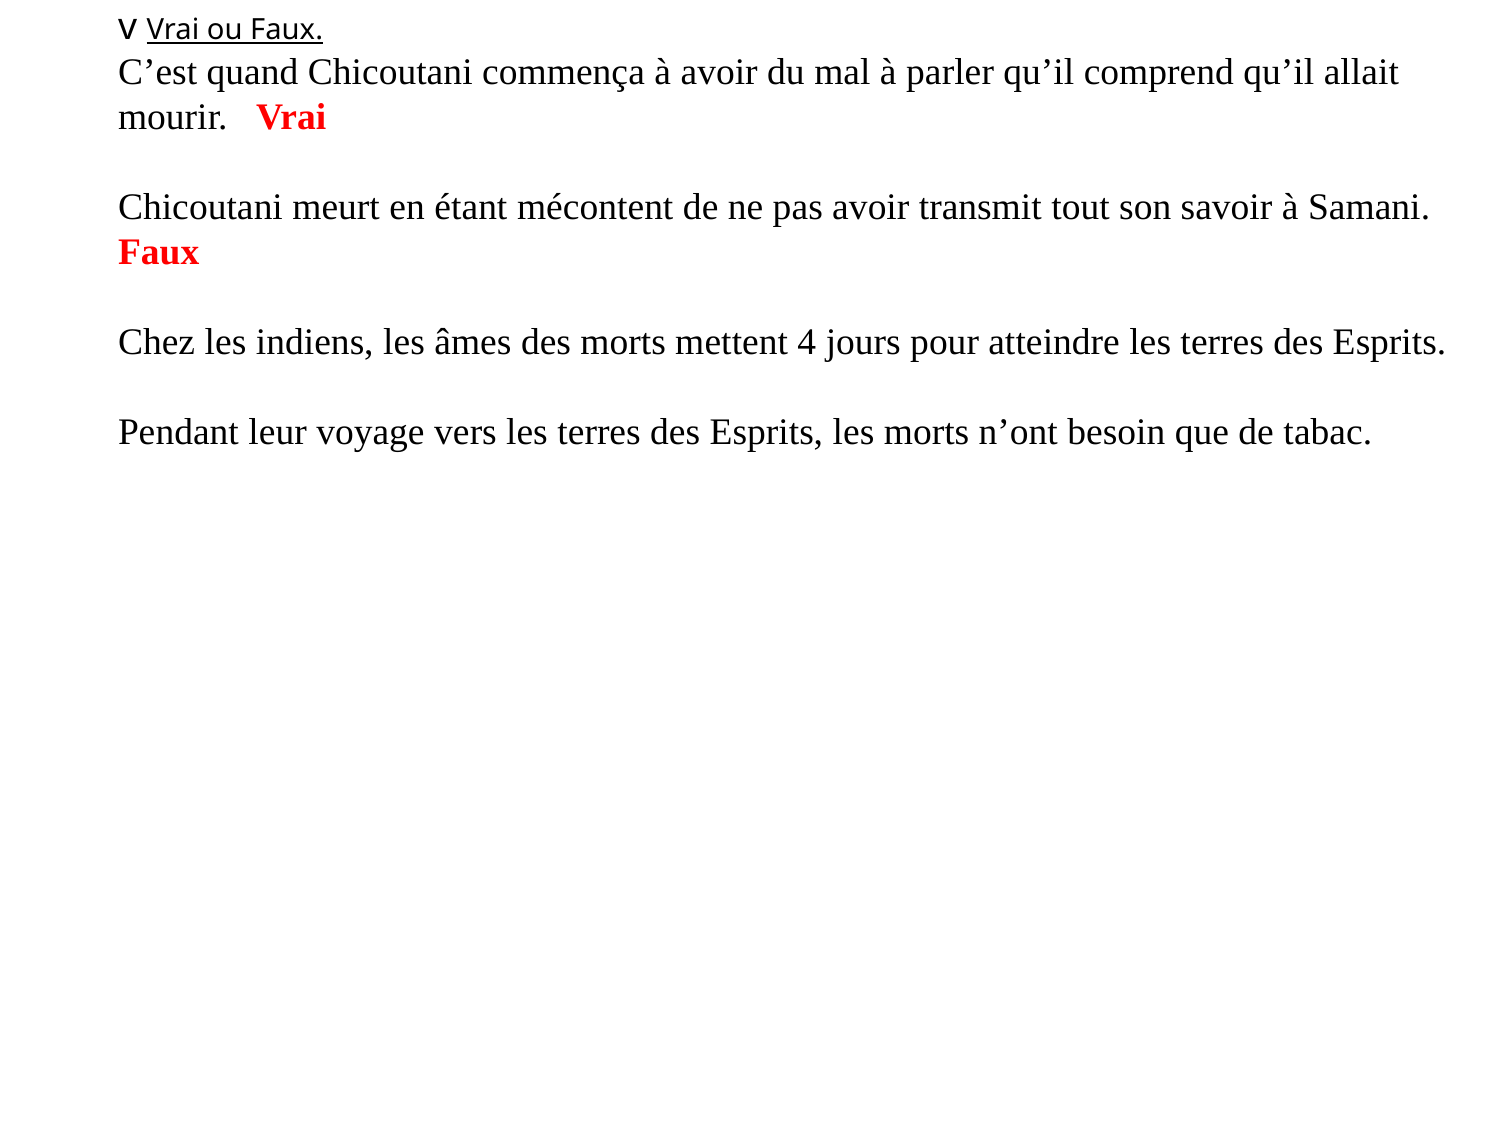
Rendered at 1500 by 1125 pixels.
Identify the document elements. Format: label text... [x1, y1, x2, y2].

text_box v Vrai ou Faux. C’est quand Chicoutani commença à avoir du mal à parler qu’il comprend qu’il allait mourir. Vrai Chicoutani meurt en étant mécontent de ne pas avoir transmit tout son savoir à Samani. Faux Chez les indiens, les âmes des morts mettent 4 jours pour atteindre les terres des Esprits. Pendant leur voyage vers les terres des Esprits, les morts n’ont besoin que de tabac. [0, 2, 1500, 453]
